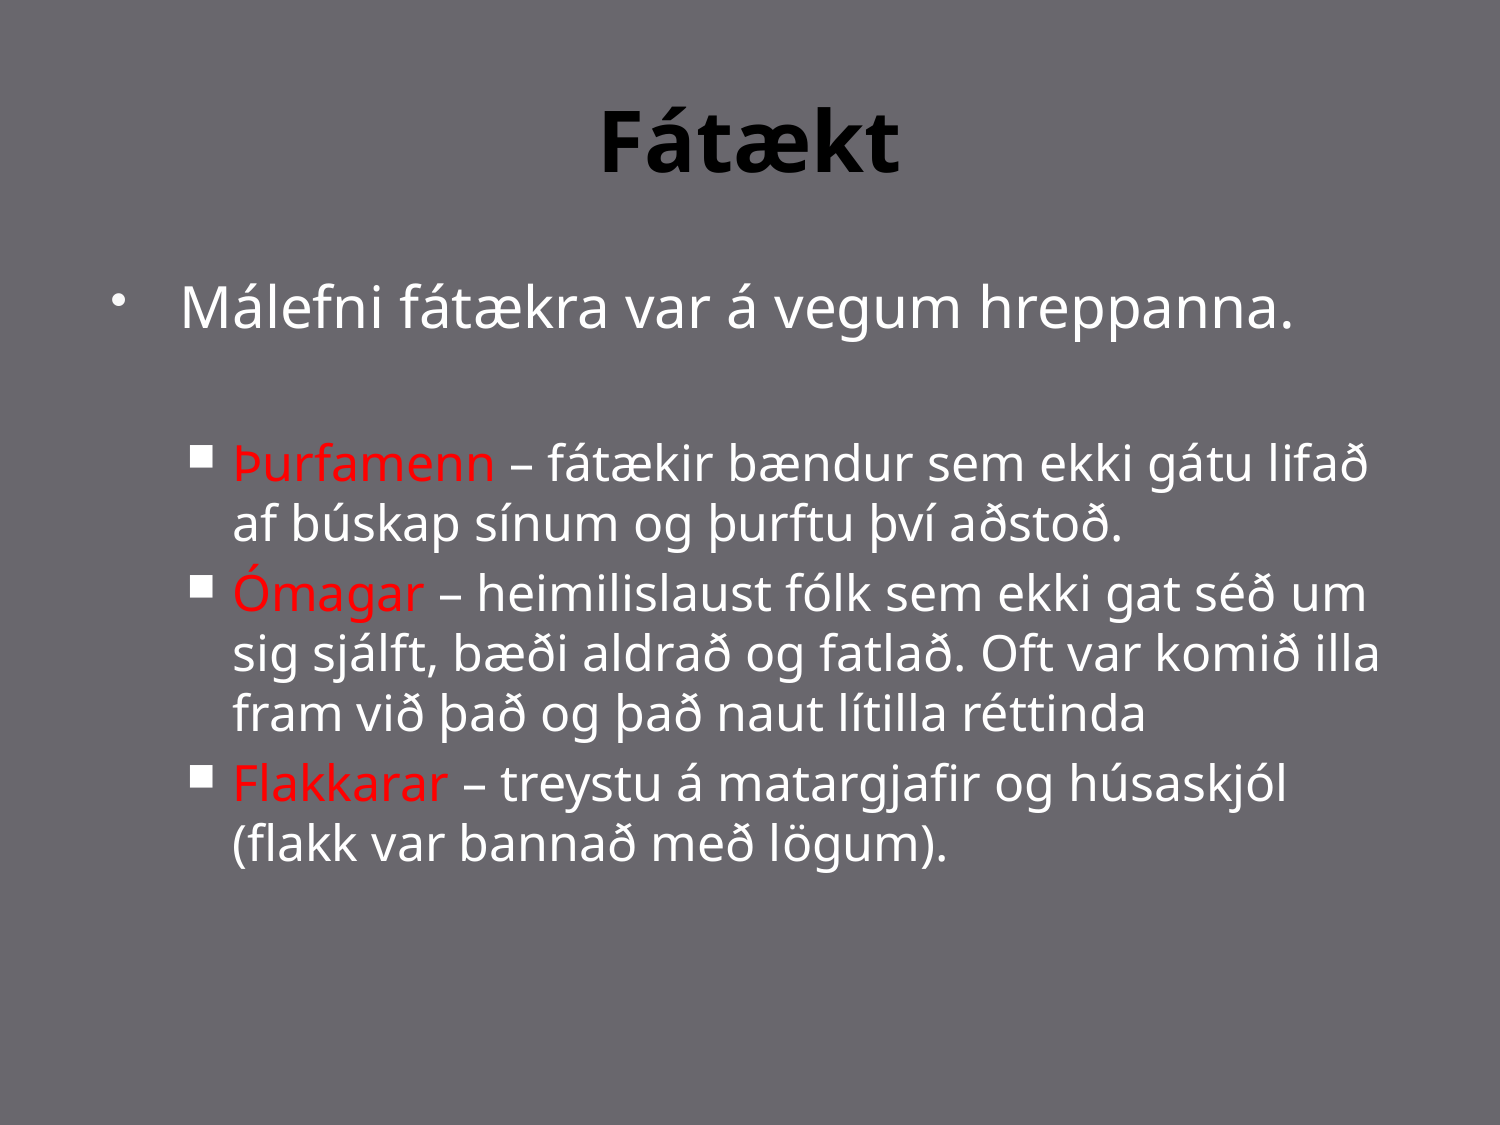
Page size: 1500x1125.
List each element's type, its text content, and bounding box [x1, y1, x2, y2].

title Fátækt [75, 45, 1425, 233]
list Málefni fátækra var á vegum hreppanna. Þurfamenn – fátækir bændur sem ekki gátu lifað af búskap sínum og þurftu því aðstoð. Ómagar – heimilislaust fólk sem ekki gat séð um sig sjálft, bæði aldrað og fatlað. Oft var komið illa fram við það og það naut lítilla réttinda Flakkarar – treystu á matargjafir og húsaskjól (flakk var bannað með lögum). [75, 262, 1425, 1035]
